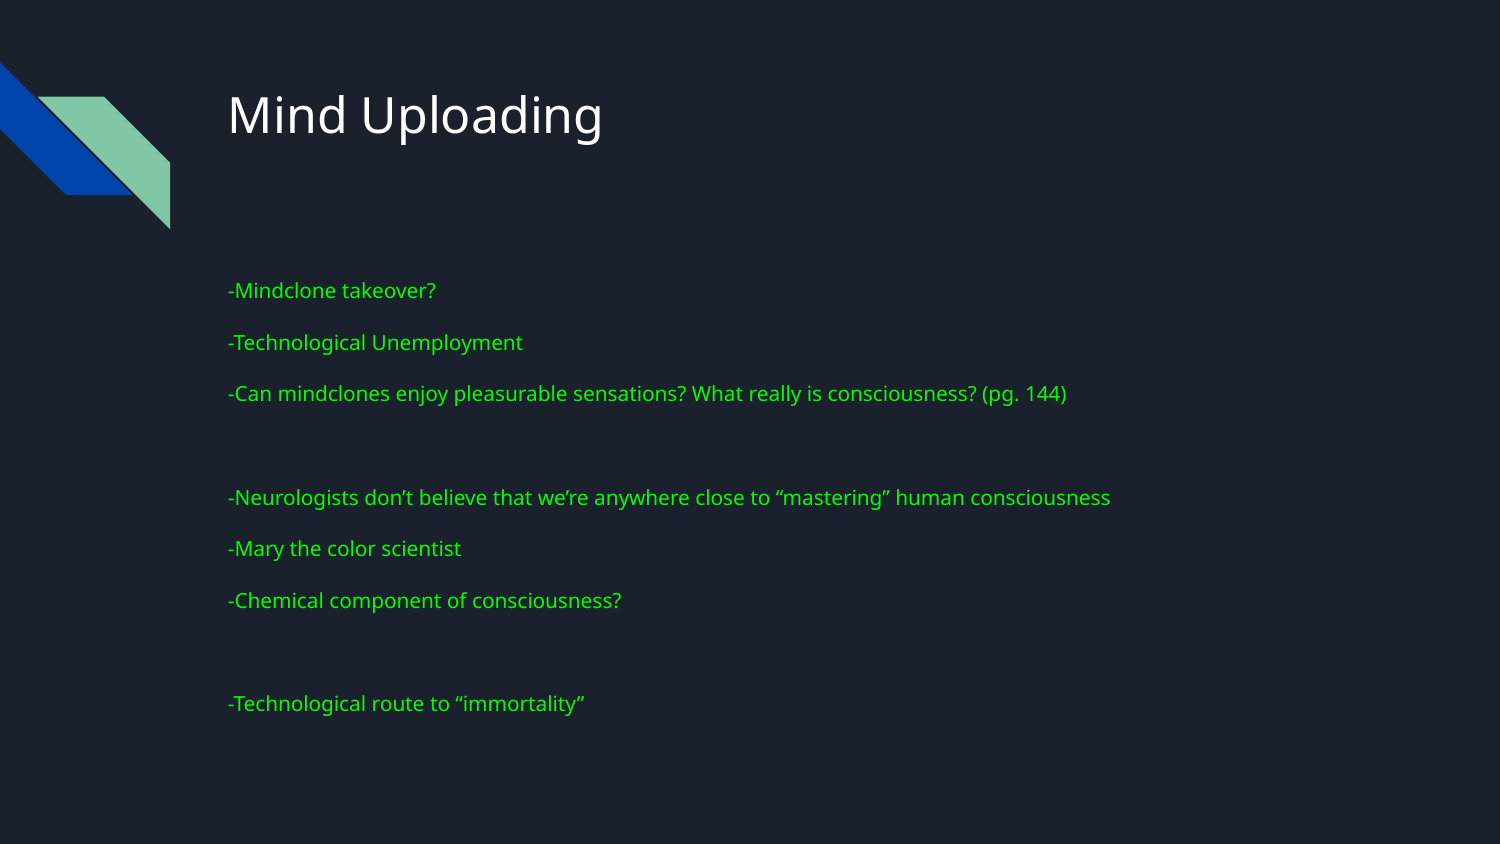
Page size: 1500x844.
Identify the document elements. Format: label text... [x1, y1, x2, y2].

title Mind Uploading [212, 64, 1368, 215]
list -Mindclone takeover? -Technological Unemployment -Can mindclones enjoy pleasurable sensations? What really is consciousness? (pg. 144) -Neurologists don’t believe that we’re anywhere close to “mastering” human consciousness -Mary the color scientist -Chemical component of consciousness? -Technological route to “immortality” [212, 257, 1368, 735]
